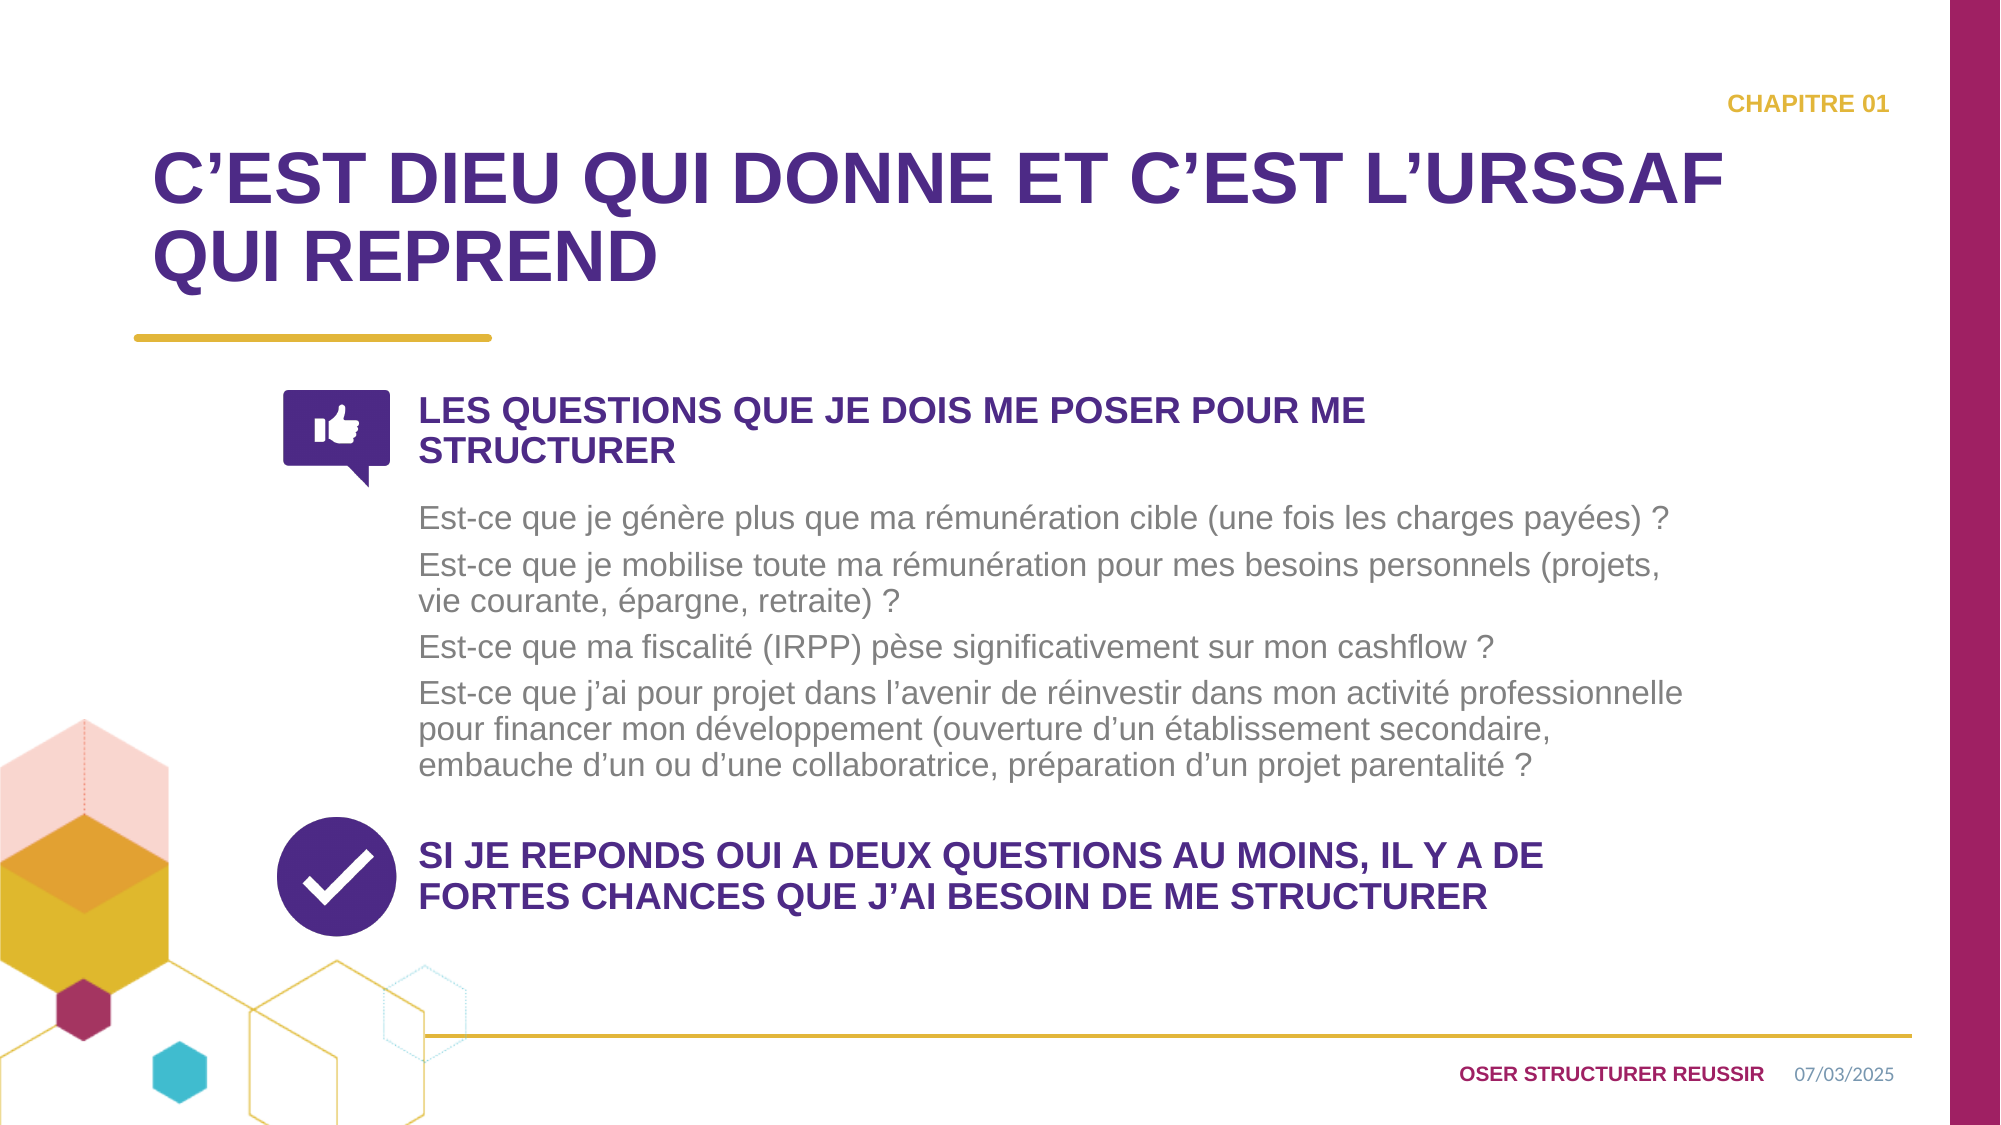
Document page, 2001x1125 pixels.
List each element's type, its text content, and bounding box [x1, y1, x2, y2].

picture [0, 719, 815, 1125]
text_box Est-ce que je génère plus que ma rémunération cible (une fois les charges payées) ? Est-ce que je mobilise toute ma rémunération pour mes besoins personnels (projets, vie courante, épargne, retraite) ? Est-ce que ma fiscalité (IRPP) pèse significativement sur mon cashflow ? Est-ce que j’ai pour projet dans l’avenir de réinvestir dans mon activité professionnelle pour financer mon développement (ouverture d’un établissement secondaire, embauche d’un ou d’une collaboratrice, préparation d’un projet parentalité ? [402, 493, 1703, 632]
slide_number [1780, 1042, 2000, 1103]
footer OSER STRUCTURER REUSSIR [1104, 1042, 1780, 1103]
text_box SI JE REPONDS OUI A DEUX QUESTIONS AU MOINS, IL Y A DE FORTES CHANCES QUE J’AI BESOIN DE ME STRUCTURER [412, 829, 1684, 897]
title C’EST DIEU QUI DONNE ET C’EST L’URSSAF QUI REPREND [137, 132, 1863, 293]
picture [261, 363, 412, 514]
text_box LES QUESTIONS QUE JE DOIS ME POSER POUR ME STRUCTURER [412, 383, 1443, 452]
